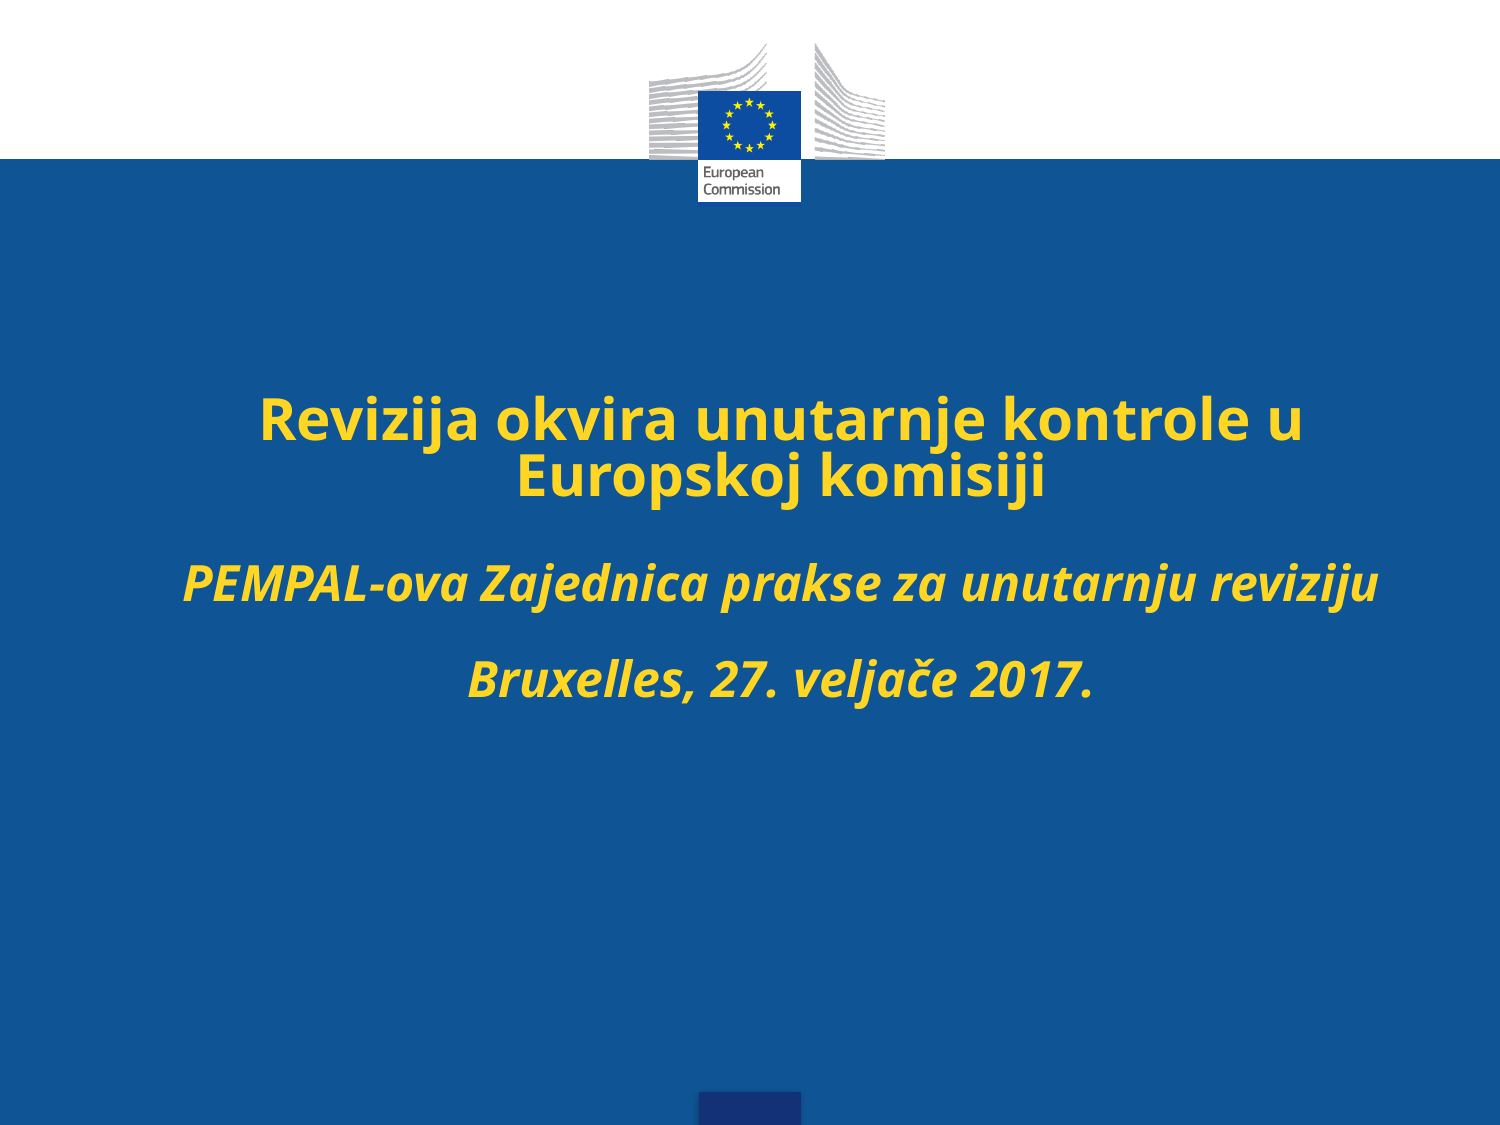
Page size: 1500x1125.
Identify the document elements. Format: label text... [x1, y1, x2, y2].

title Revizija okvira unutarnje kontrole u Europskoj komisiji PEMPAL-ova Zajednica prakse za unutarnju reviziju Bruxelles, 27. veljače 2017. [76, 302, 1412, 811]
